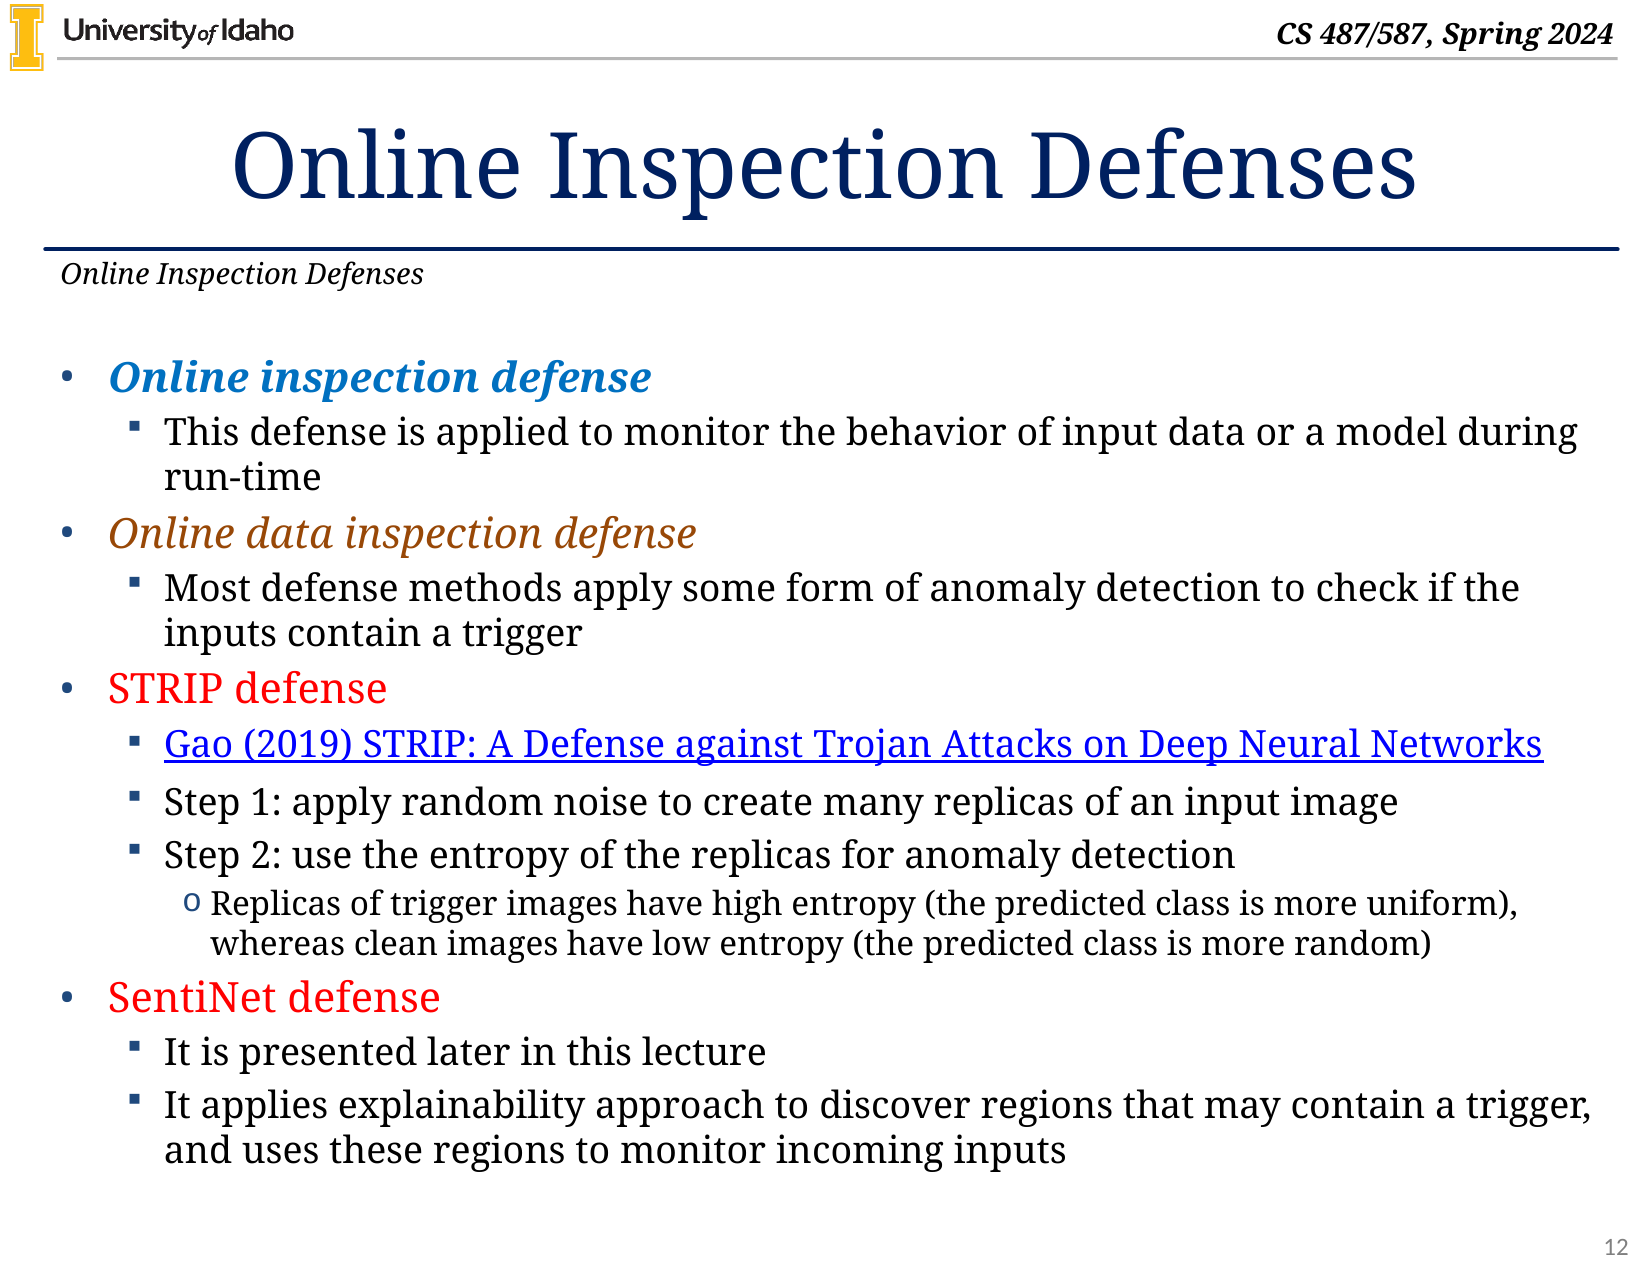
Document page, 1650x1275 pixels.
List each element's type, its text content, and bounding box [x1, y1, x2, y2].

list Online inspection defense This defense is applied to monitor the behavior of input data or a model during run-time Online data inspection defense Most defense methods apply some form of anomaly detection to check if the inputs contain a trigger STRIP defense Gao (2019) STRIP: A Defense against Trojan Attacks on Deep Neural Networks Step 1: apply random noise to create many replicas of an input image Step 2: use the entropy of the replicas for anomaly detection Replicas of trigger images have high entropy (the predicted class is more uniform), whereas clean images have low entropy (the predicted class is more random) SentiNet defense It is presented later in this lecture It applies explainability approach to discover regions that may contain a trigger, and uses these regions to monitor incoming inputs [45, 342, 1618, 1229]
title Online Inspection Defenses [0, 75, 1650, 248]
picture [9, 4, 48, 71]
list Online Inspection Defenses [45, 247, 1062, 306]
picture [57, 2, 294, 52]
